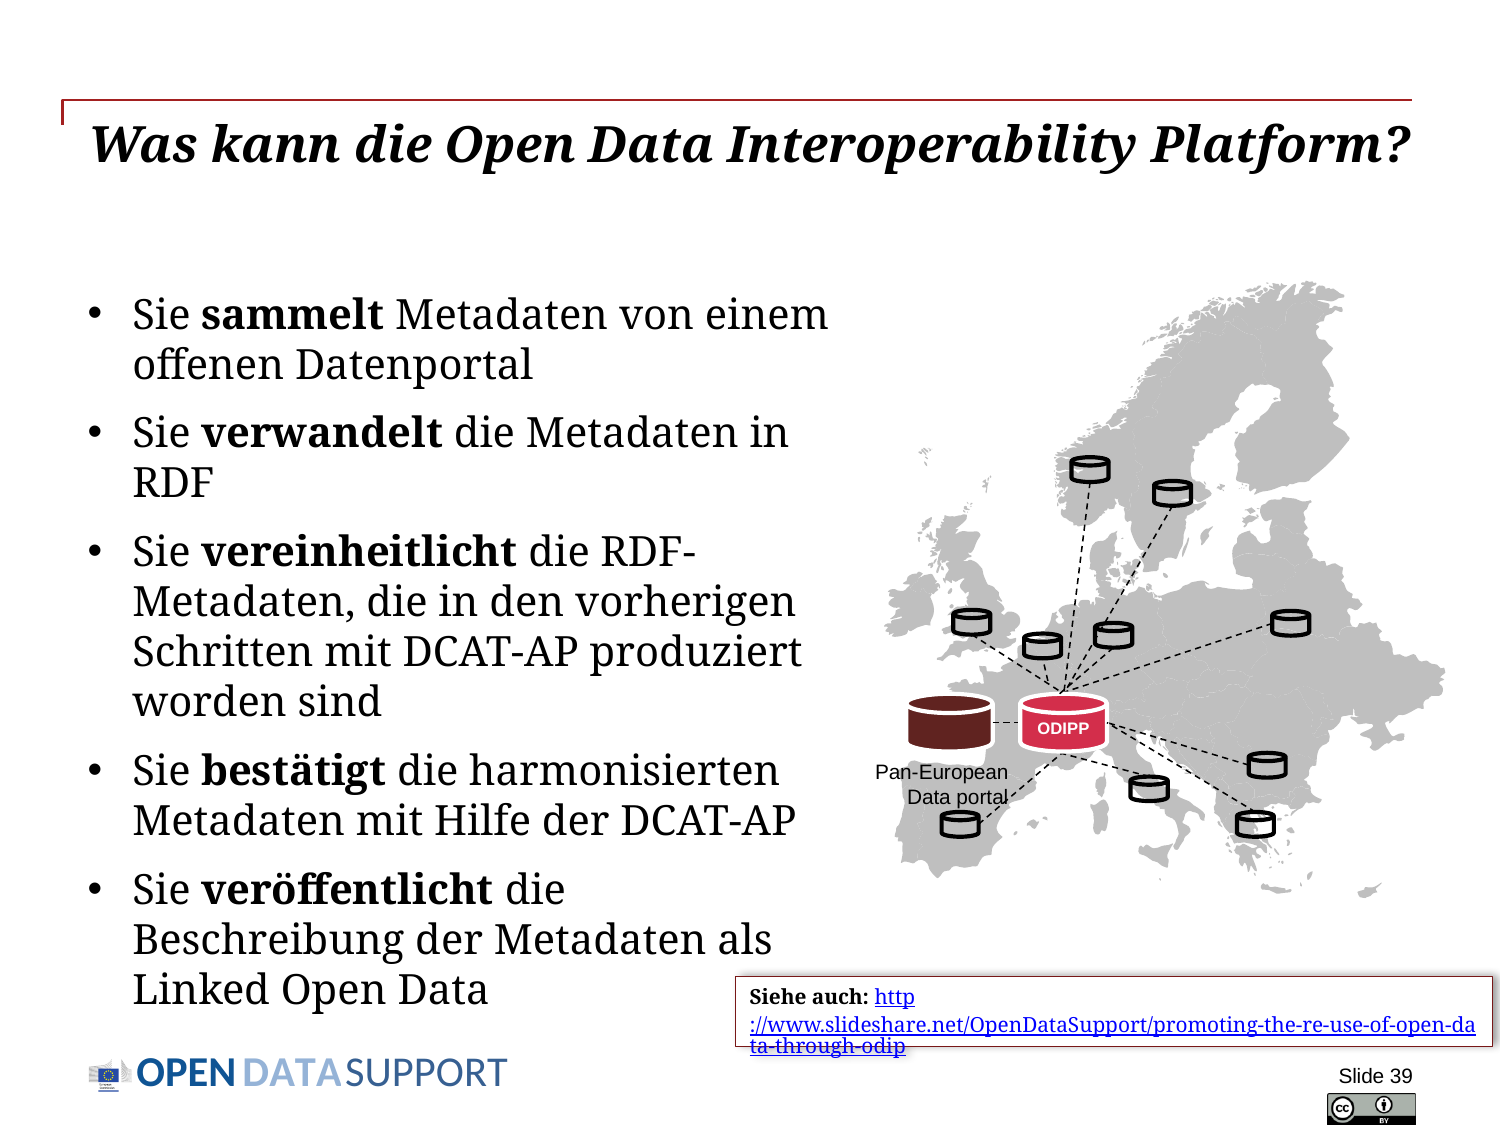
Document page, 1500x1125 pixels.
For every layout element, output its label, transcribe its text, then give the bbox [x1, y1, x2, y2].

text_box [832, 278, 1448, 900]
slide_number Slide 39 [1162, 1062, 1413, 1088]
title Was kann die Open Data Interoperability Platform? [88, 112, 1413, 263]
picture [1327, 1093, 1416, 1125]
text_box Siehe auch: http://www.slideshare.net/OpenDataSupport/promoting-the-re-use-of-open-data-through-odip [733, 974, 1495, 1049]
list Sie sammelt Metadaten von einem offenen Datenportal Sie verwandelt die Metadaten in RDF Sie vereinheitlicht die RDF-Metadaten, die in den vorherigen Schritten mit DCAT-AP produziert worden sind Sie bestätigt die harmonisierten Metadaten mit Hilfe der DCAT-AP Sie veröffentlicht die Beschreibung der Metadaten als Linked Open Data [87, 287, 845, 1013]
